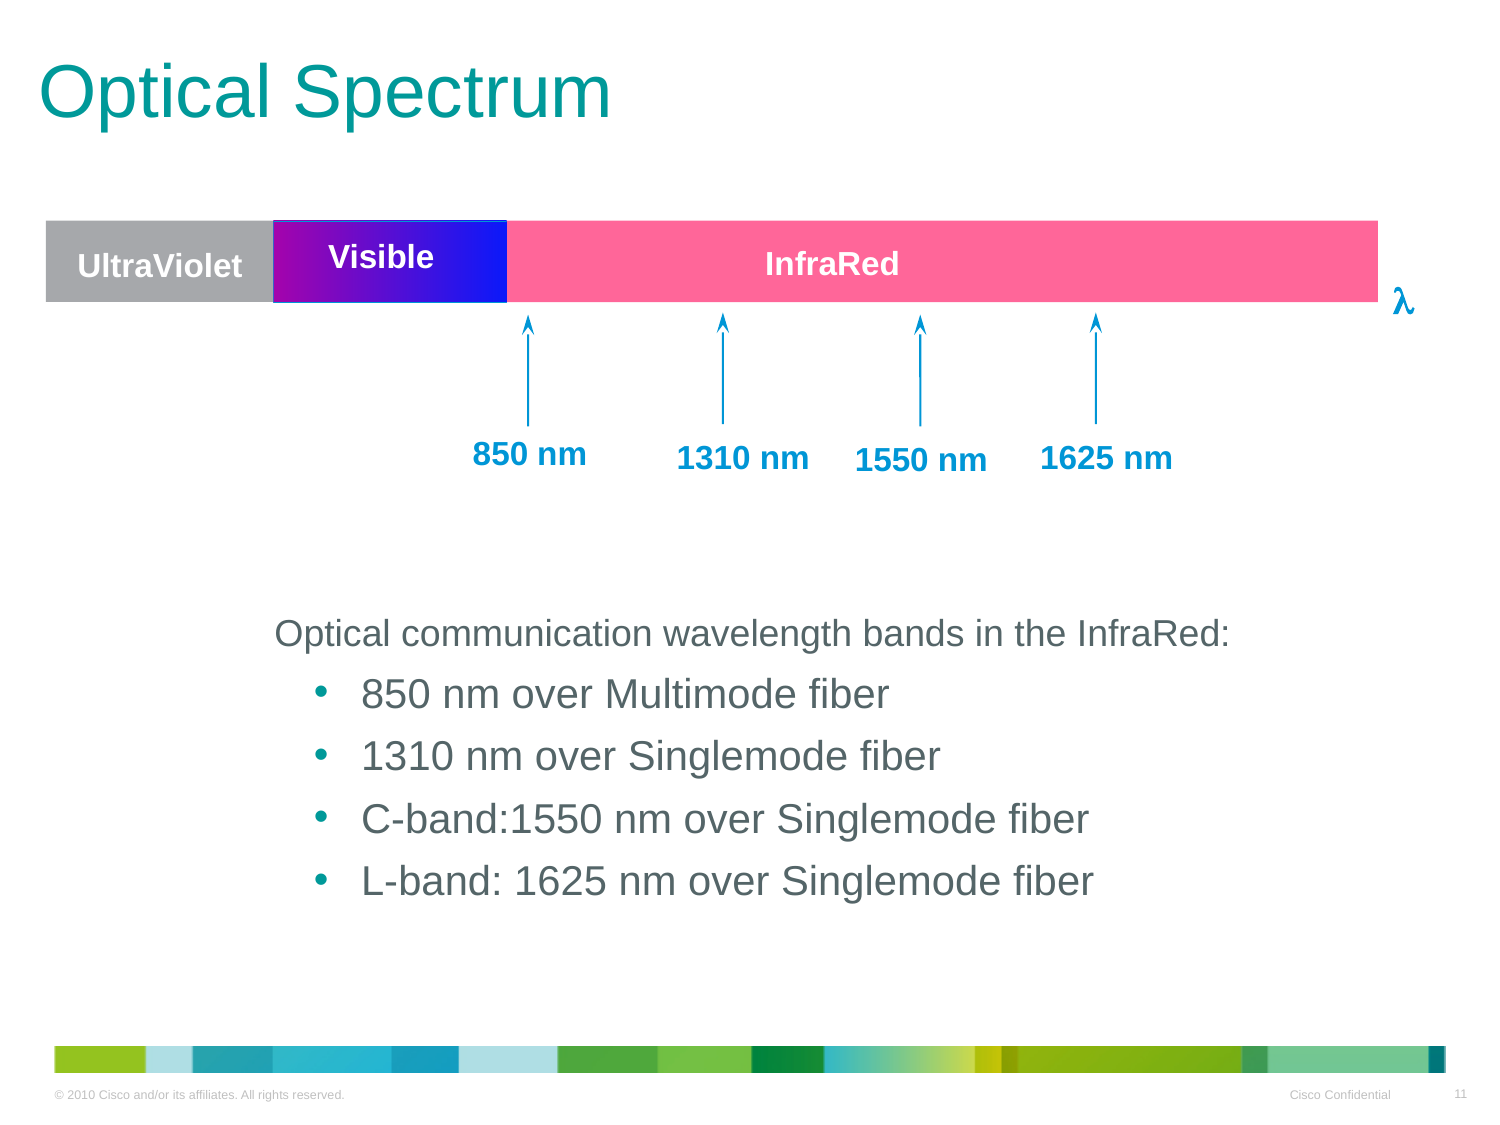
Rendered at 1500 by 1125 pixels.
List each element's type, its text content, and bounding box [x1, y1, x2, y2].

text_box [716, 312, 730, 334]
text_box Optical communication wavelength bands in the InfraRed: 850 nm over Multimode fiber 1310 nm over Singlemode fiber C-band:1550 nm over Singlemode fiber L-band: 1625 nm over Singlemode fiber [259, 596, 1346, 975]
picture [54, 1046, 1446, 1073]
text_box l [1381, 270, 1426, 327]
text_box [273, 220, 507, 303]
text_box InfraRed [717, 234, 948, 290]
text_box [521, 314, 535, 336]
text_box 850 nm [457, 441, 607, 480]
text_box 1625 nm [1025, 445, 1203, 484]
text_box UltraViolet [53, 236, 267, 292]
text_box [1089, 312, 1103, 334]
text_box 1310 nm [661, 445, 839, 484]
text_box [45, 220, 273, 302]
text_box Visible [312, 244, 484, 283]
text_box [914, 314, 927, 336]
text_box [507, 220, 1378, 303]
text_box Optical Spectrum [24, 24, 1276, 162]
text_box 1550 nm [839, 447, 1017, 486]
